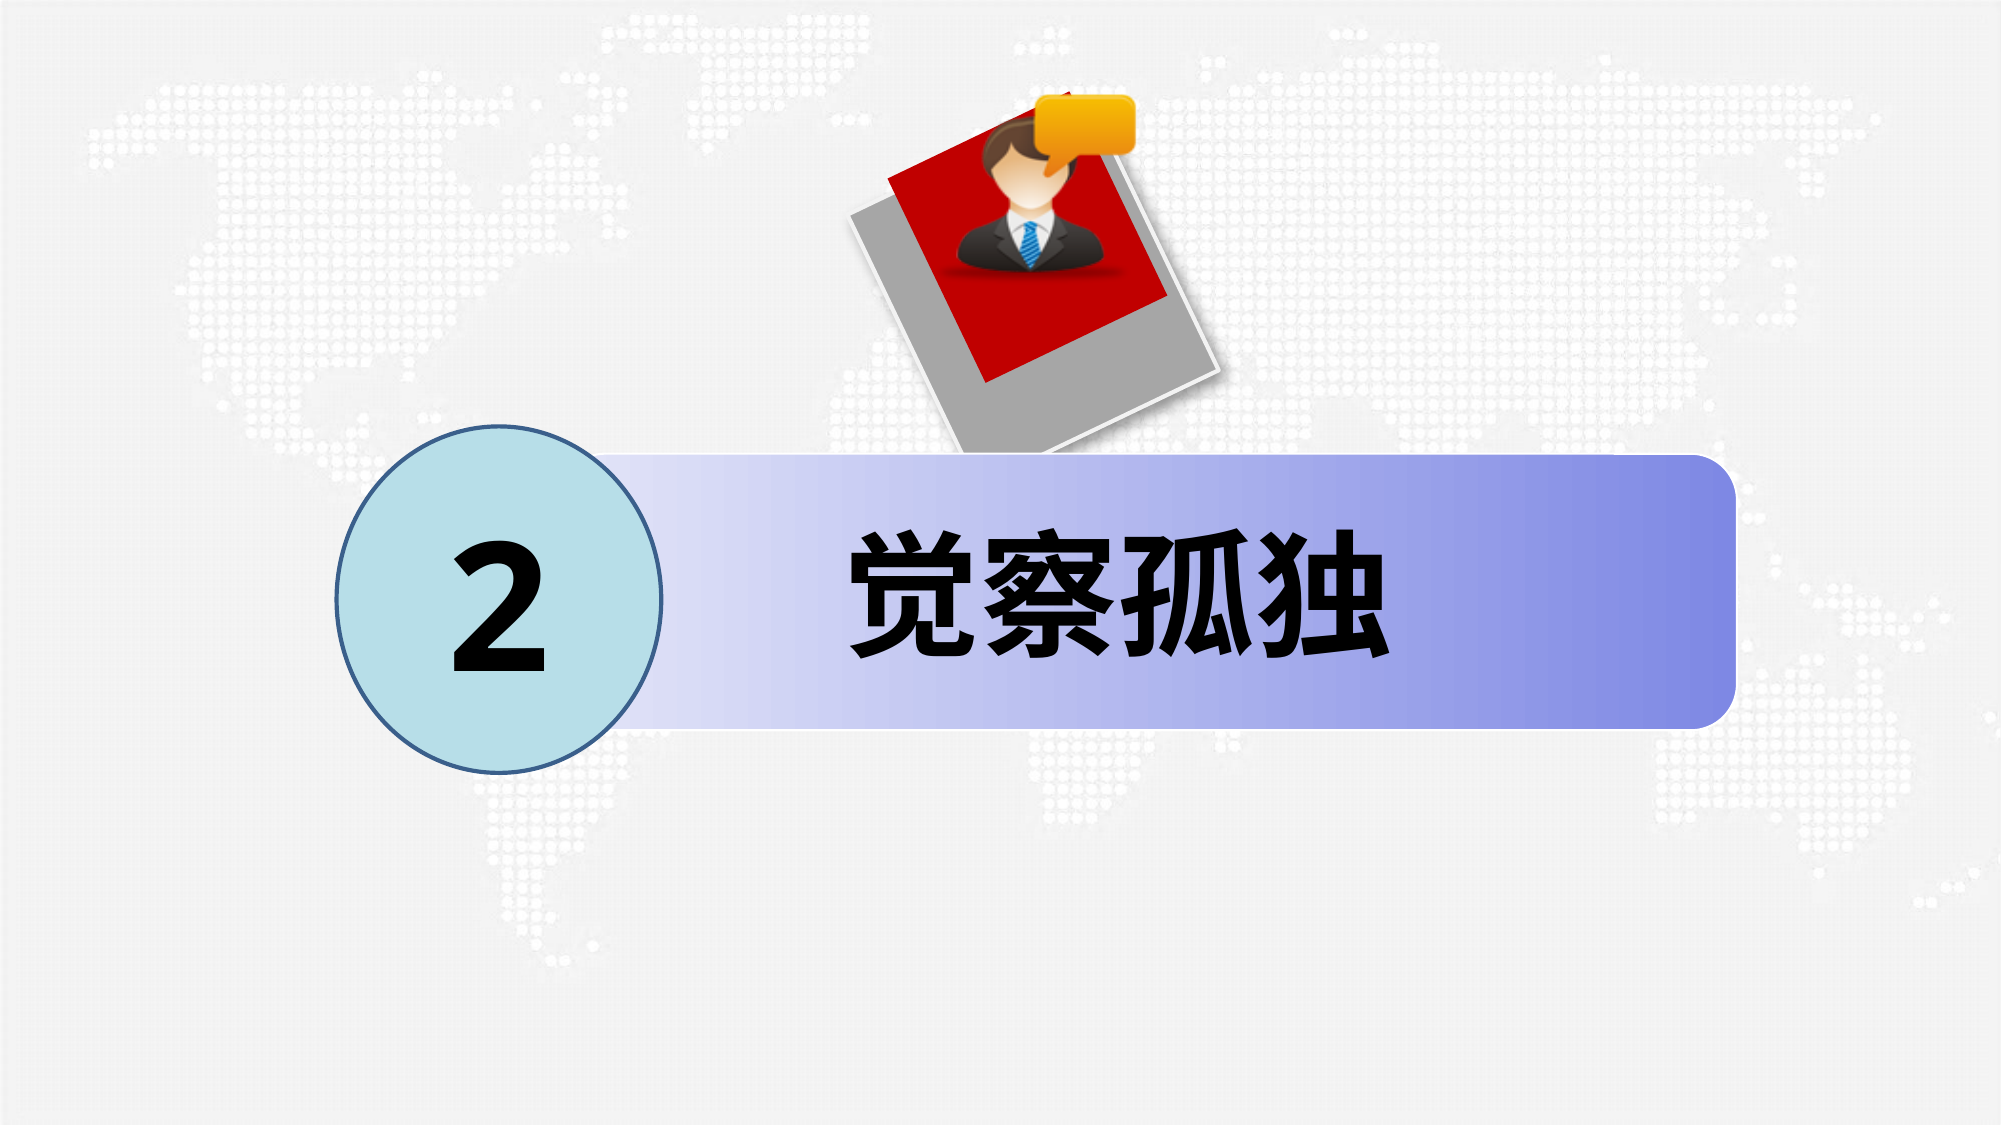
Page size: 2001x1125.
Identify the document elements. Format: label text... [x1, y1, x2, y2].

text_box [444, 453, 1738, 731]
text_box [882, 80, 1184, 427]
text_box 2 [334, 424, 598, 776]
picture [0, 0, 2001, 1125]
